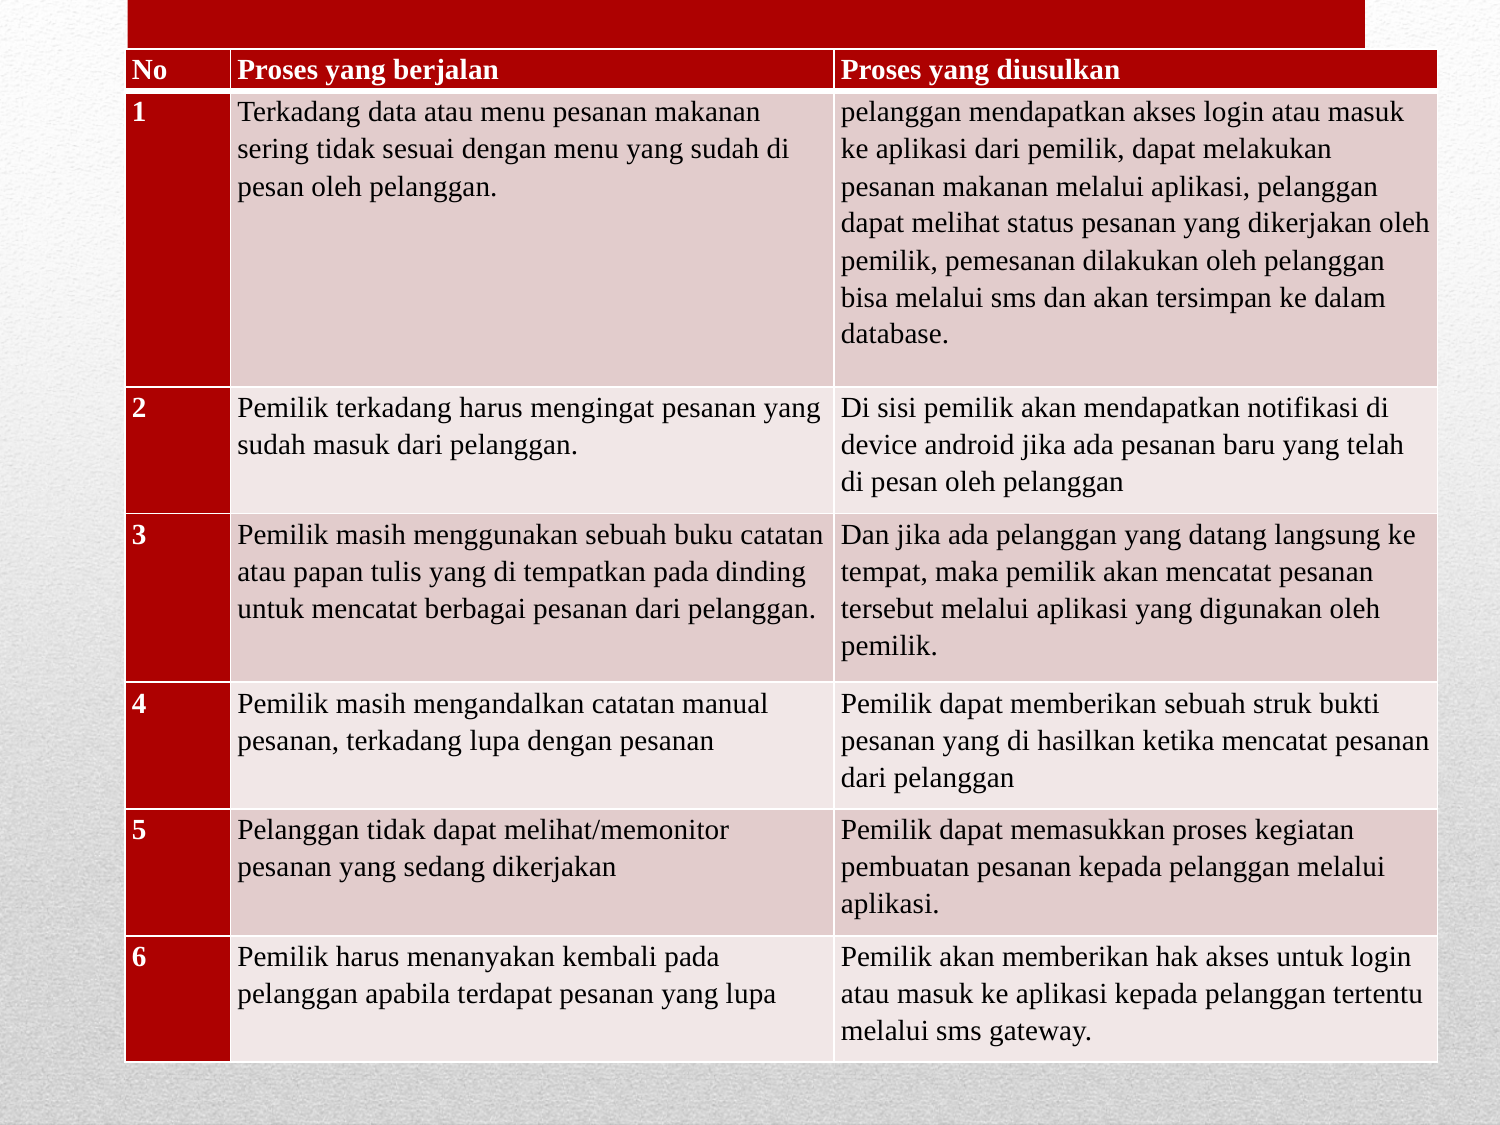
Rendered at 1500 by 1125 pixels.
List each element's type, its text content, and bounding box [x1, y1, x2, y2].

table_cell pelanggan mendapatkan akses login atau masuk ke aplikasi dari pemilik, dapat melakukan pesanan makanan melalui aplikasi, pelanggan dapat melihat status pesanan yang dikerjakan oleh pemilik, pemesanan dilakukan oleh pelanggan bisa melalui sms dan akan tersimpan ke dalam database. [835, 94, 1437, 386]
table_cell 5 [126, 810, 230, 935]
table_cell 1 [126, 94, 230, 386]
table_cell Pemilik terkadang harus mengingat pesanan yang sudah masuk dari pelanggan. [231, 388, 833, 513]
table_cell Di sisi pemilik akan mendapatkan notifikasi di device android jika ada pesanan baru yang telah di pesan oleh pelanggan [835, 388, 1437, 513]
table_header Proses yang berjalan [231, 50, 833, 88]
table_cell Pemilik harus menanyakan kembali pada pelanggan apabila terdapat pesanan yang lupa [231, 937, 833, 1061]
table_cell Pemilik masih mengandalkan catatan manual pesanan, terkadang lupa dengan pesanan [231, 683, 833, 808]
table_cell Terkadang data atau menu pesanan makanan sering tidak sesuai dengan menu yang sudah di pesan oleh pelanggan. [231, 94, 833, 386]
table_cell Dan jika ada pelanggan yang datang langsung ke tempat, maka pemilik akan mencatat pesanan tersebut melalui aplikasi yang digunakan oleh pemilik. [835, 514, 1437, 681]
table_header No [126, 50, 230, 88]
table_header Proses yang diusulkan [835, 50, 1437, 88]
table_cell 6 [126, 937, 230, 1061]
table_cell Pemilik akan memberikan hak akses untuk login atau masuk ke aplikasi kepada pelanggan tertentu melalui sms gateway. [835, 937, 1437, 1061]
table_cell 2 [126, 388, 230, 513]
table_cell Pemilik masih menggunakan sebuah buku catatan atau papan tulis yang di tempatkan pada dinding untuk mencatat berbagai pesanan dari pelanggan. [231, 514, 833, 681]
table_cell Pemilik dapat memasukkan proses kegiatan pembuatan pesanan kepada pelanggan melalui aplikasi. [835, 810, 1437, 935]
table_cell 3 [126, 514, 230, 681]
table_cell Pelanggan tidak dapat melihat/memonitor pesanan yang sedang dikerjakan [231, 810, 833, 935]
table_cell 4 [126, 683, 230, 808]
table_cell Pemilik dapat memberikan sebuah struk bukti pesanan yang di hasilkan ketika mencatat pesanan dari pelanggan [835, 683, 1437, 808]
